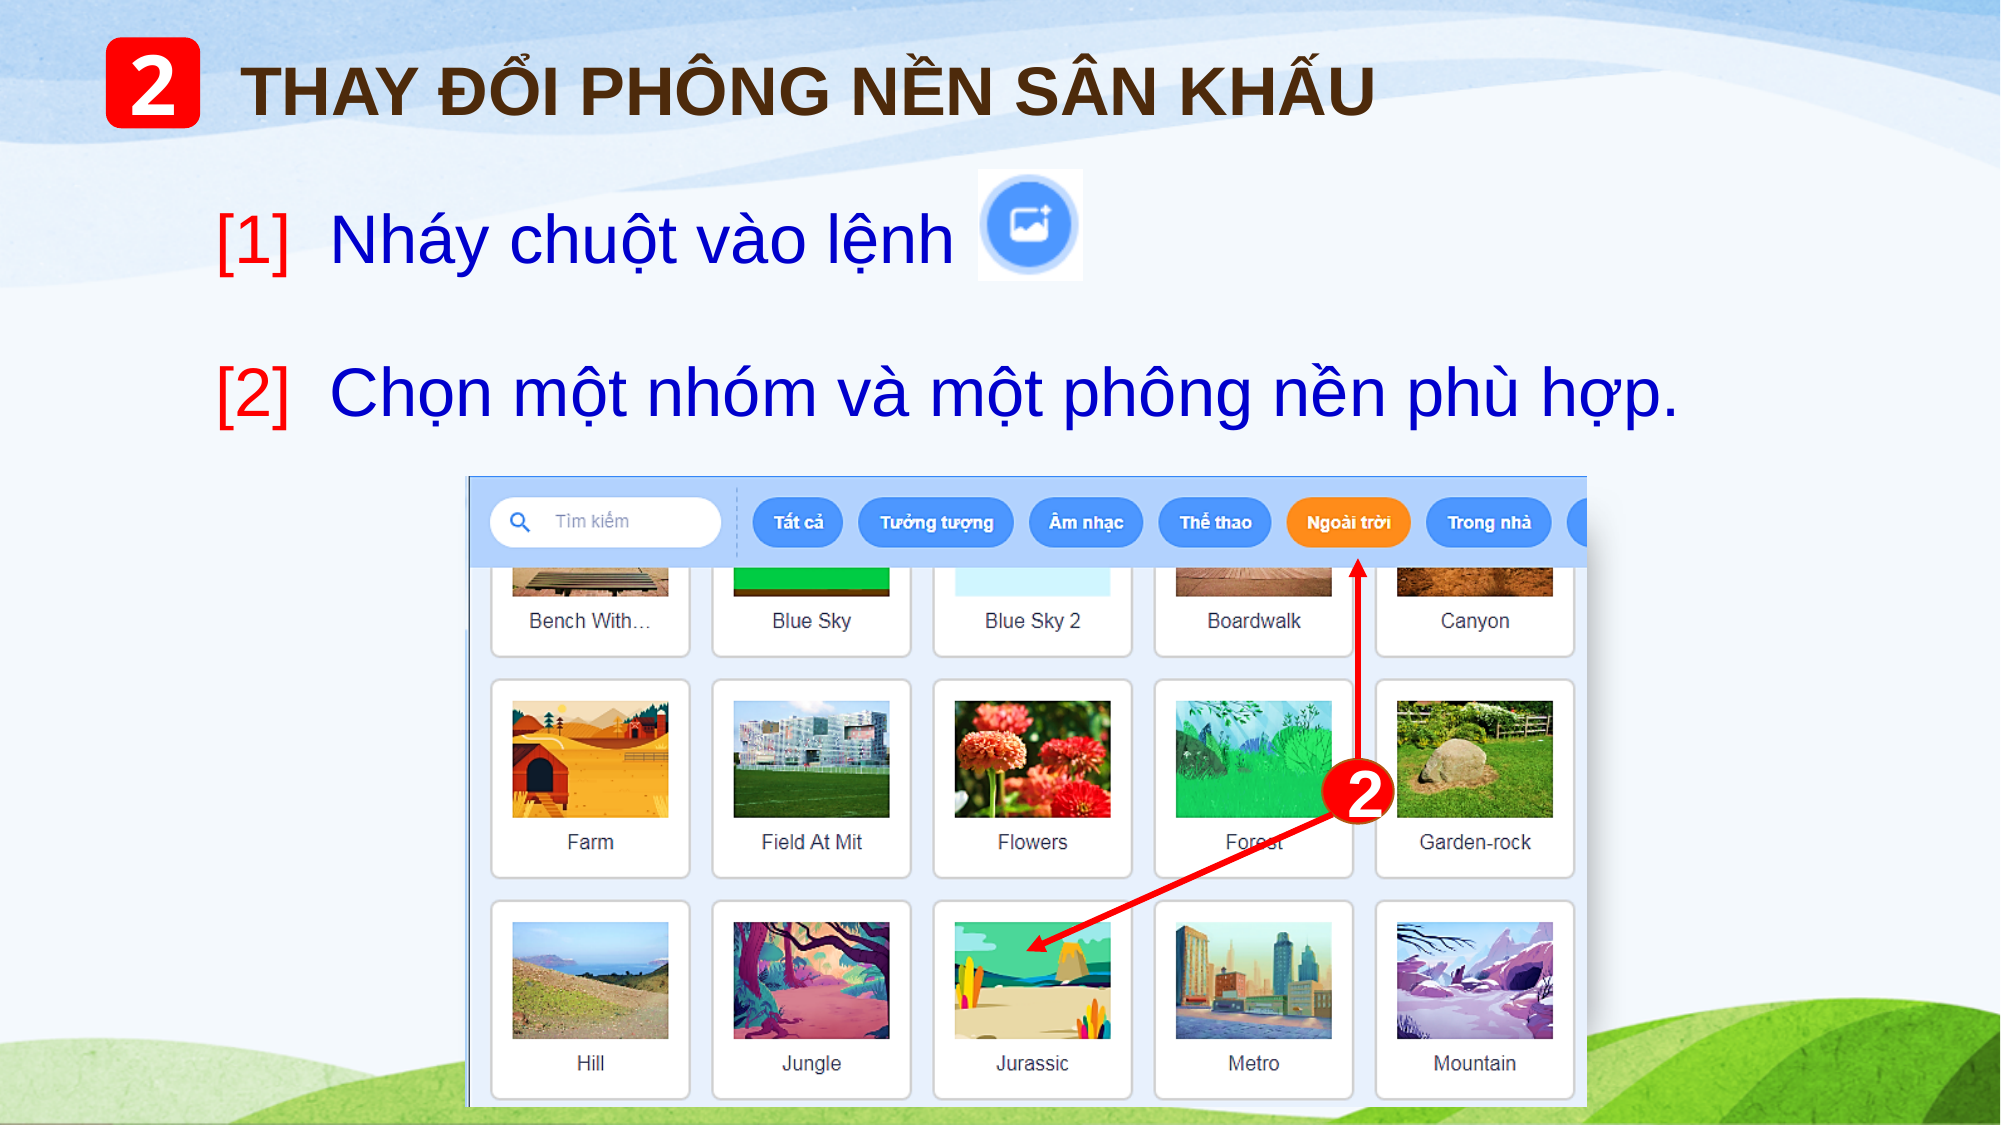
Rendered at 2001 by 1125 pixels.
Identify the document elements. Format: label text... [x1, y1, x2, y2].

picture [0, 0, 2001, 1125]
list [1] Nháy chuột vào lệnh [2] Chọn một nhóm và một phông nền phù hợp. [200, 187, 1861, 482]
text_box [1026, 558, 1394, 952]
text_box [105, 24, 1400, 141]
